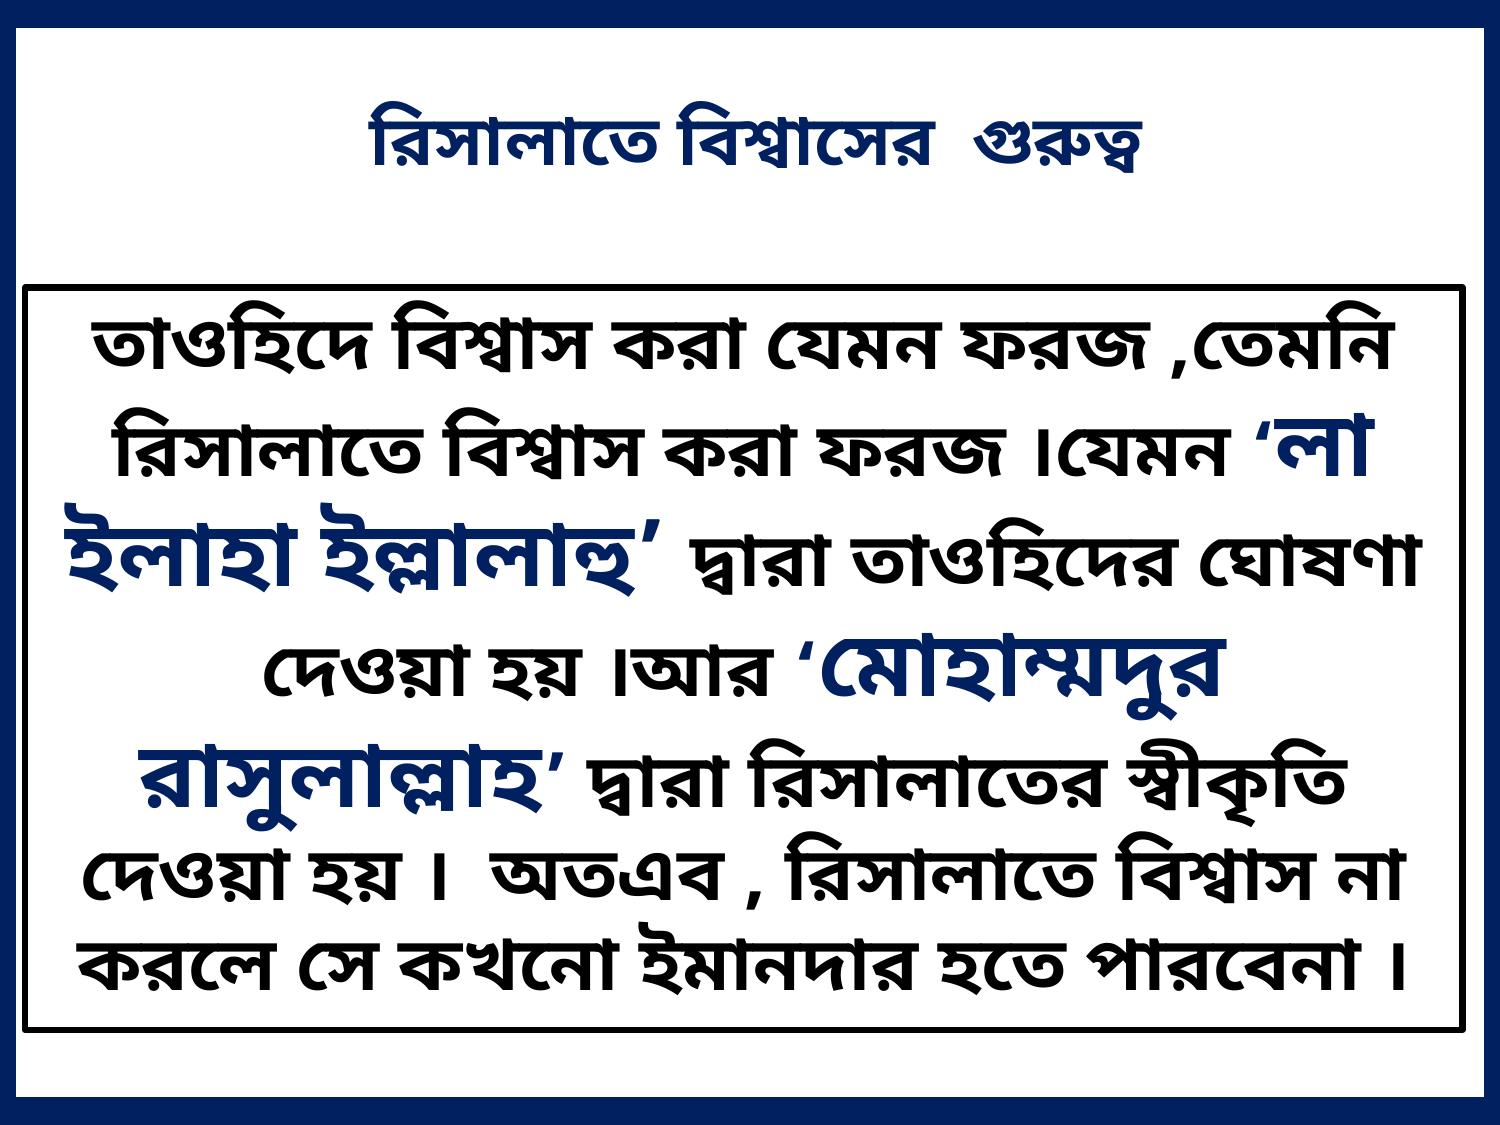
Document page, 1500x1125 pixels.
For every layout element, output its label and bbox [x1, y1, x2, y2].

text_box [0, 10, 1500, 1115]
